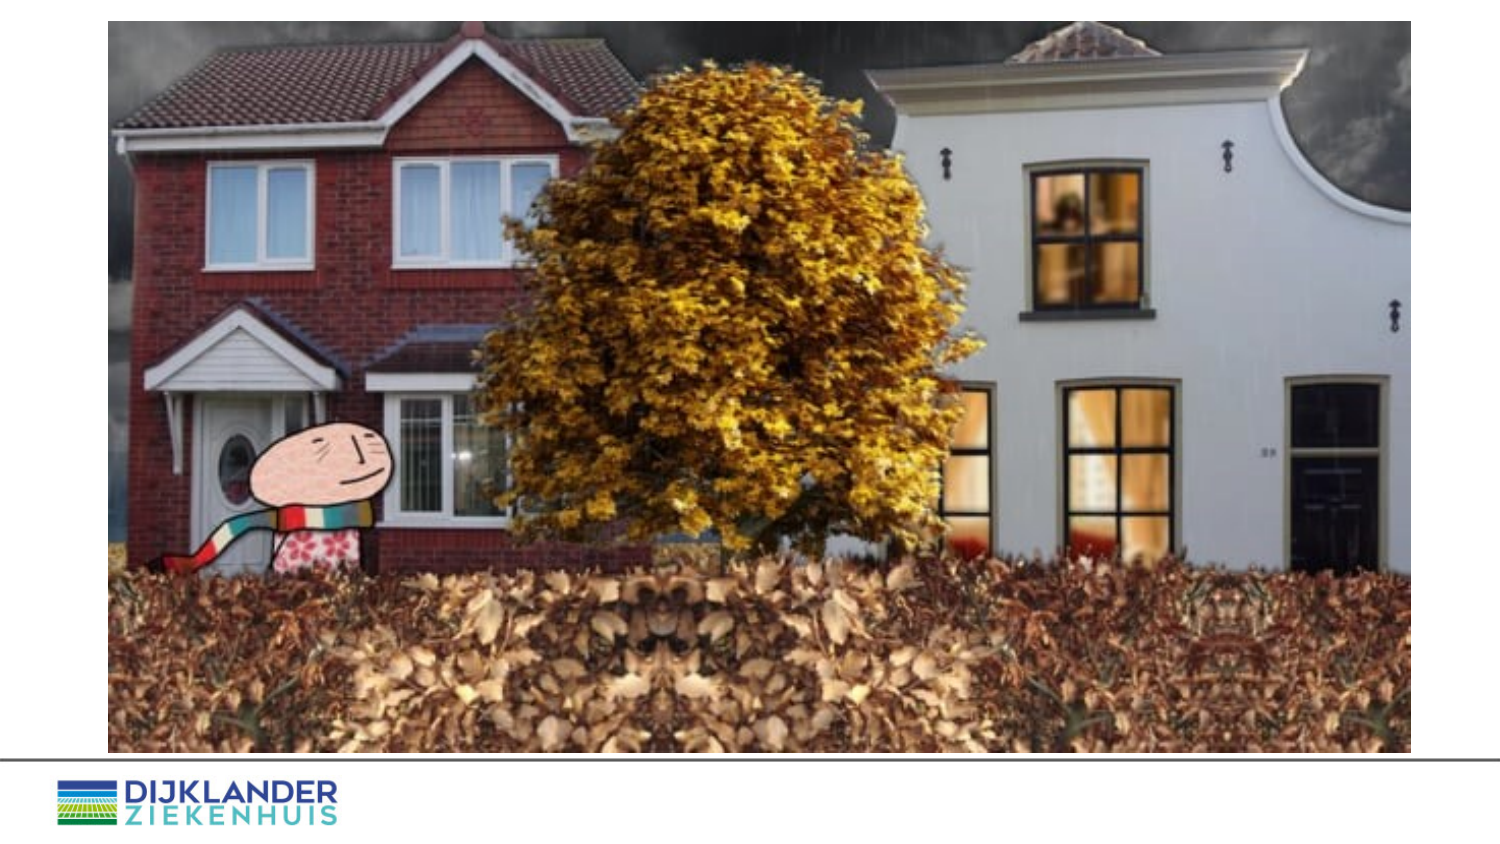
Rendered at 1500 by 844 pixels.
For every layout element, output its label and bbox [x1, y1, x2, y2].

list [107, 19, 1412, 754]
picture [0, 0, 1500, 844]
